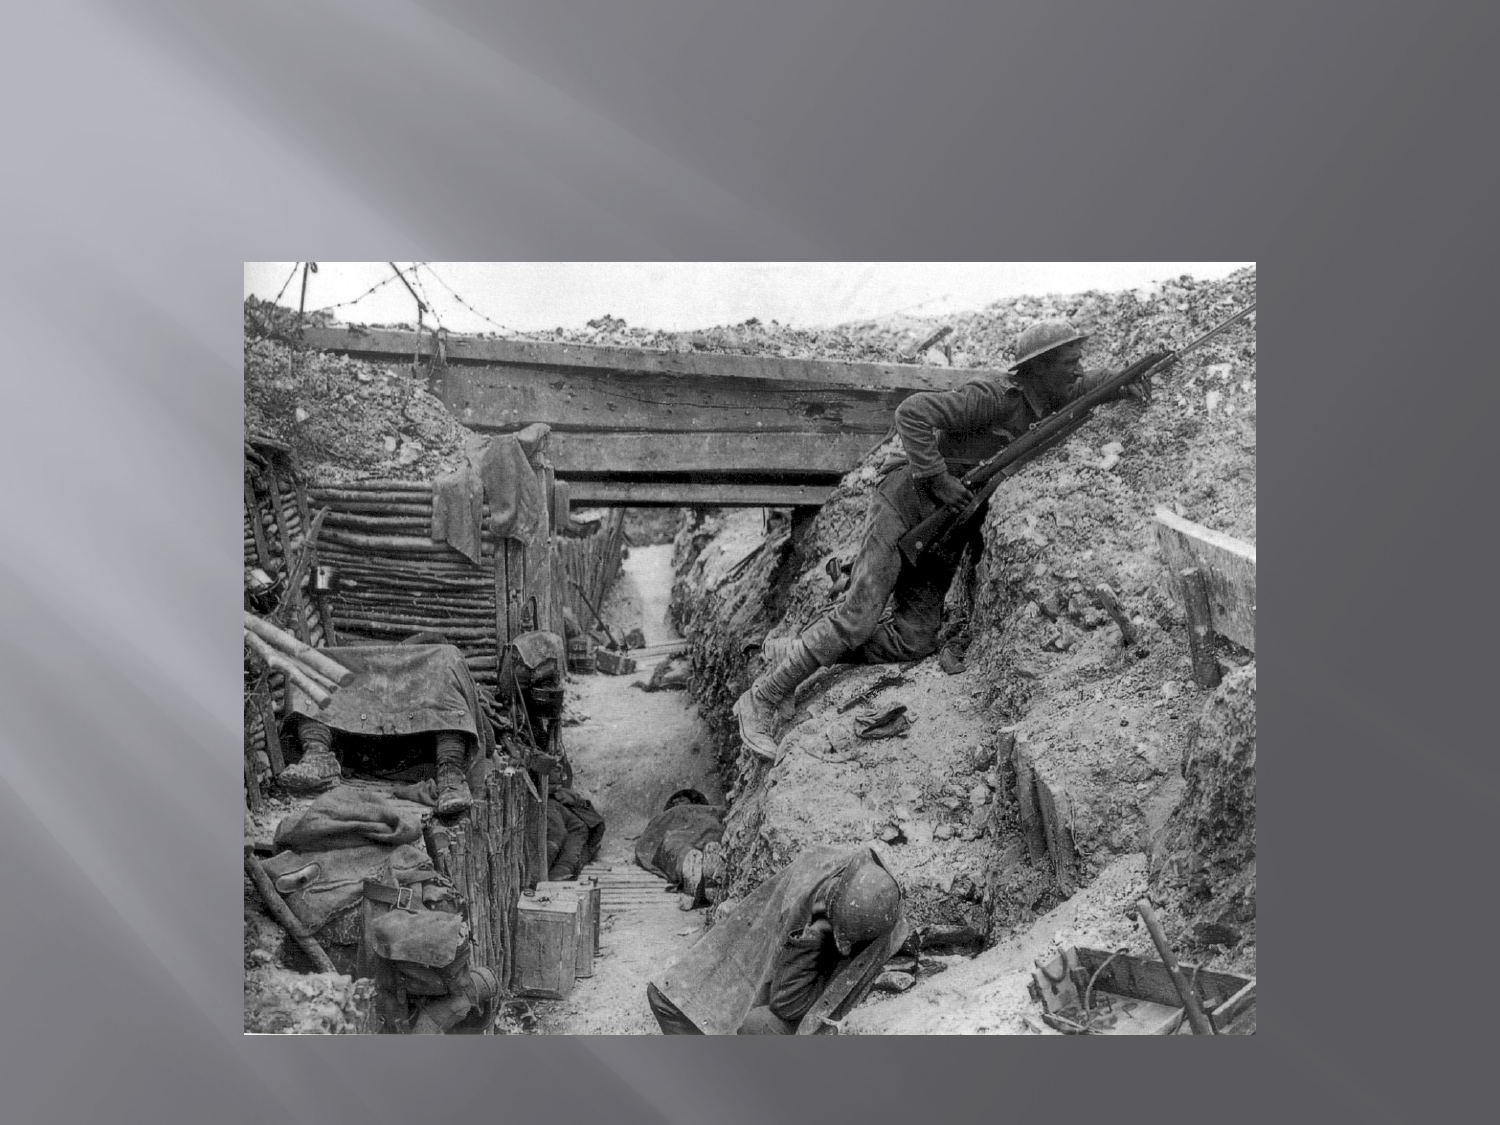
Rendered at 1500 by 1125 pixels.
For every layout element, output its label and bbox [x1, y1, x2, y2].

list [243, 262, 1256, 1036]
